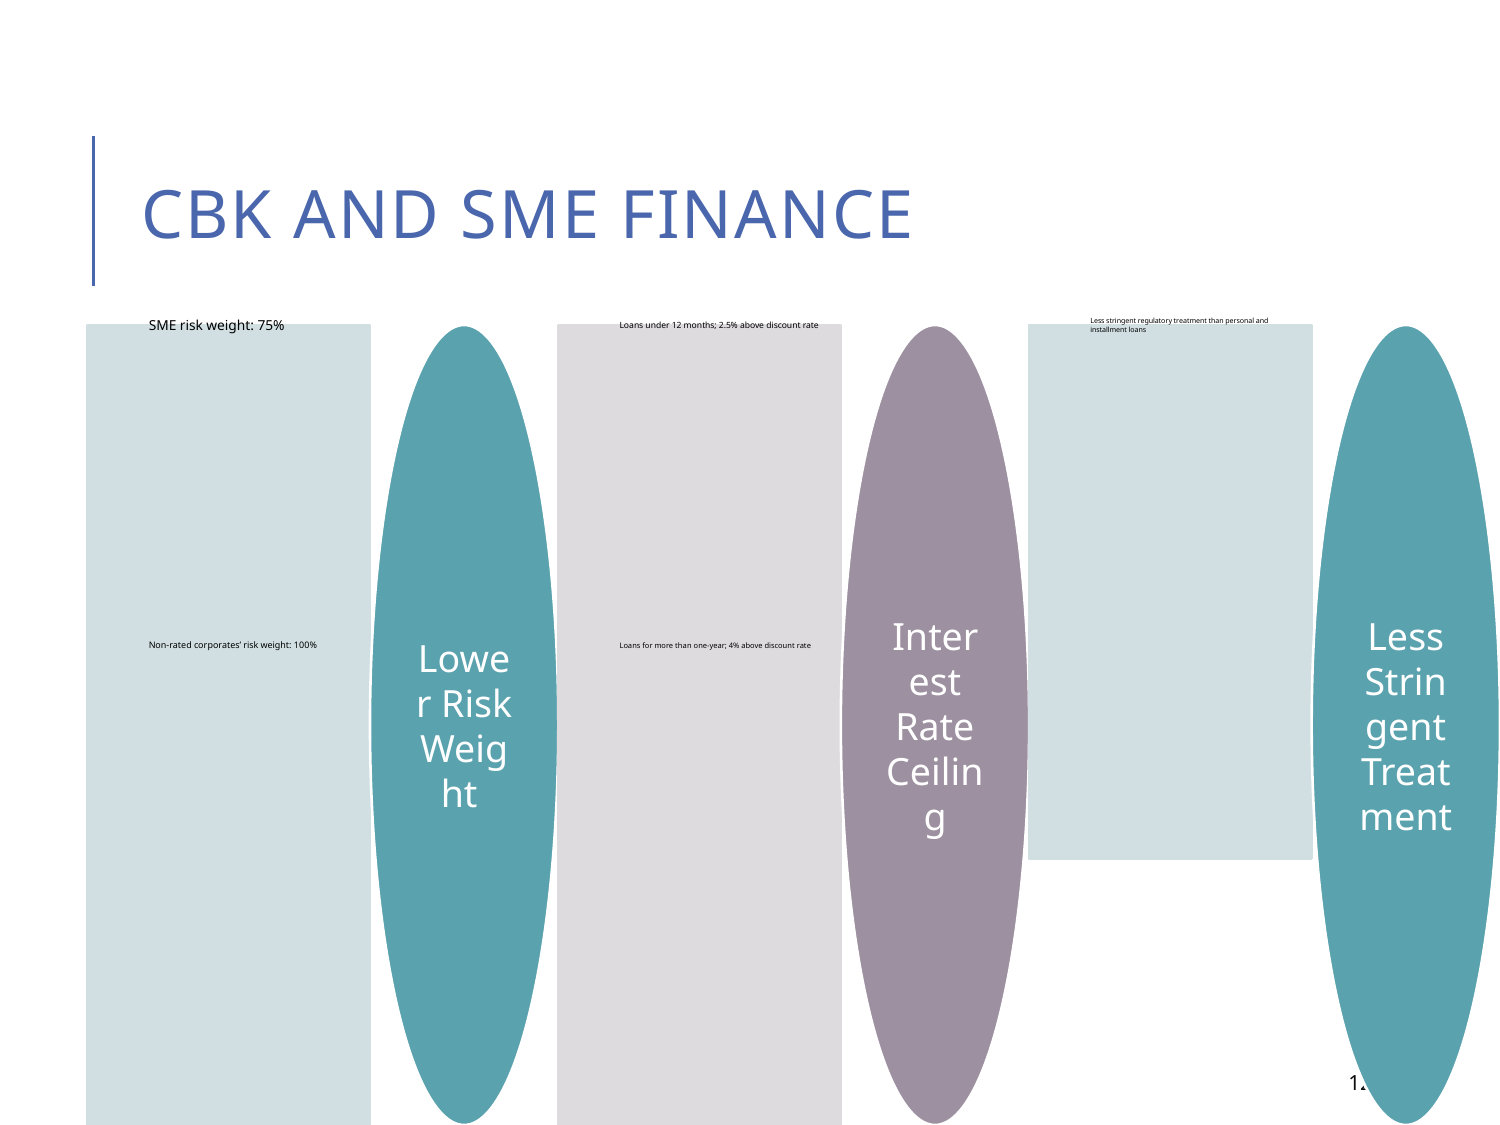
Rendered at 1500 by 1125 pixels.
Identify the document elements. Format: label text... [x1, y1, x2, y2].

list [87, 324, 1500, 1125]
title CBK and sME finance [126, 96, 1363, 319]
